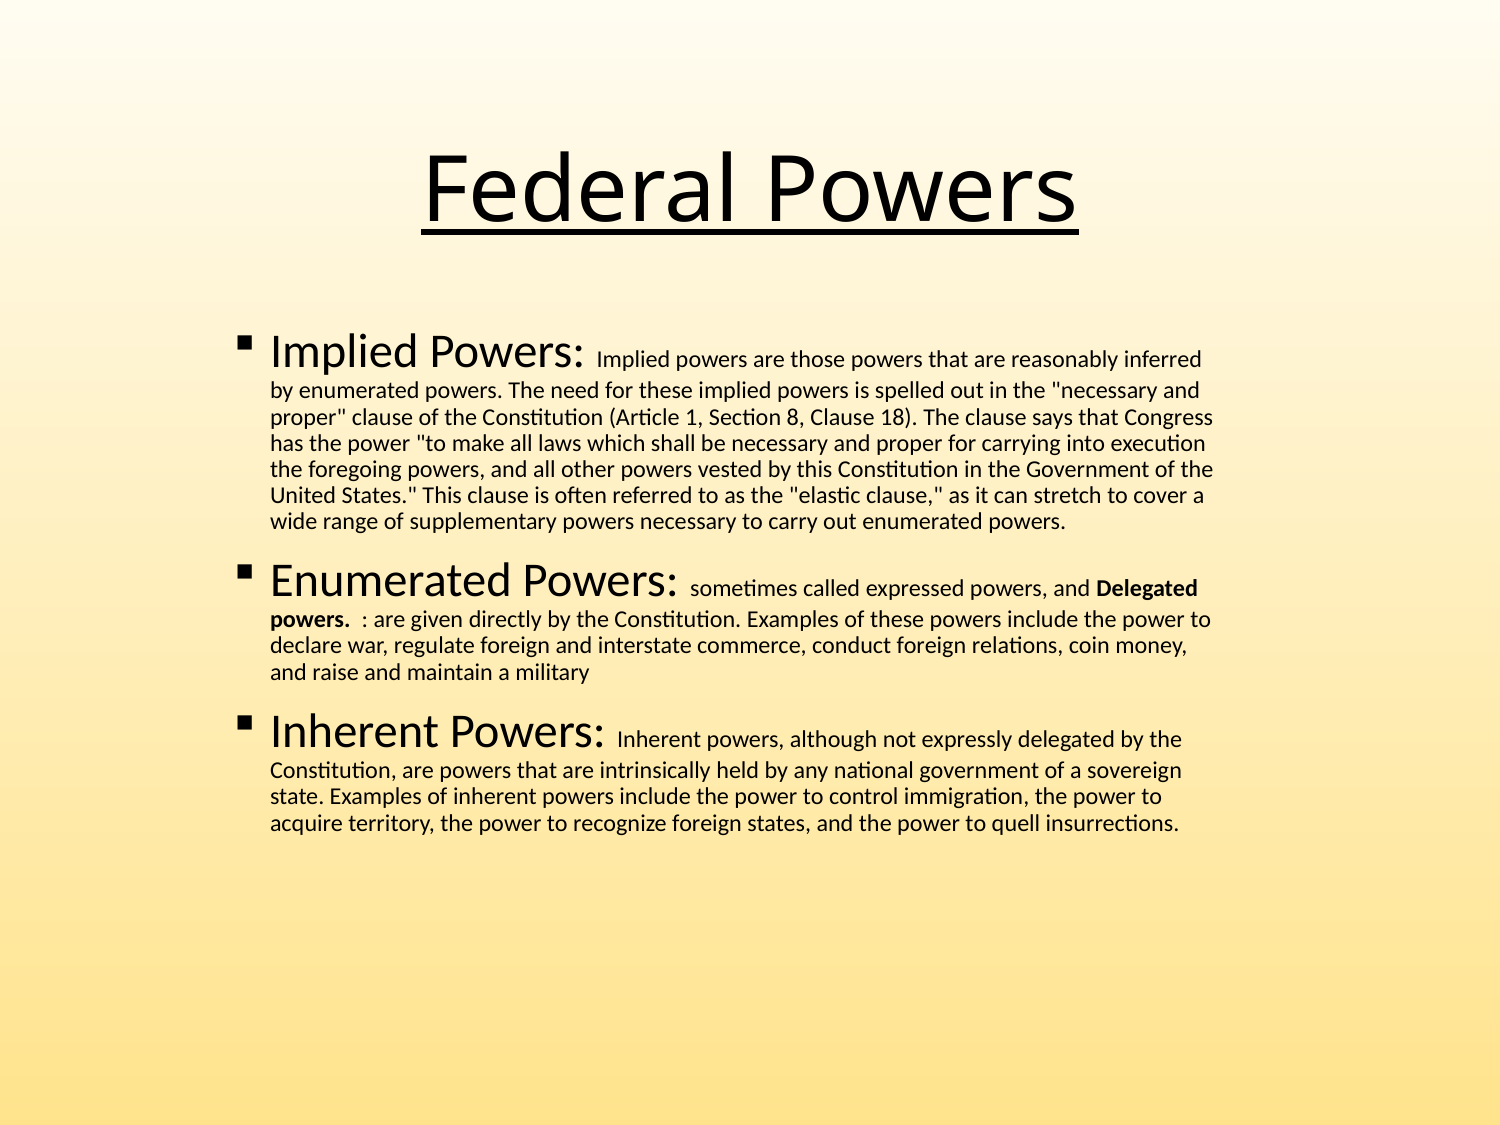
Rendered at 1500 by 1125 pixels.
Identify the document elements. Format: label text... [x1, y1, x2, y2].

list Implied Powers: Implied powers are those powers that are reasonably inferred by enumerated powers. The need for these implied powers is spelled out in the "necessary and proper" clause of the Constitution (Article 1, Section 8, Clause 18). The clause says that Congress has the power "to make all laws which shall be necessary and proper for carrying into execution the foregoing powers, and all other powers vested by this Constitution in the Government of the United States." This clause is often referred to as the "elastic clause," as it can stretch to cover a wide range of supplementary powers necessary to carry out enumerated powers. Enumerated Powers: sometimes called expressed powers, and Delegated powers. : are given directly by the Constitution. Examples of these powers include the power to declare war, regulate foreign and interstate commerce, conduct foreign relations, coin money, and raise and maintain a military Inherent Powers: Inherent powers, although not expressly delegated by the Constitution, are powers that are intrinsically held by any national government of a sovereign state. Examples of inherent powers include the power to control immigration, the power to acquire territory, the power to recognize foreign states, and the power to quell insurrections. [218, 318, 1232, 875]
title Federal Powers [243, 121, 1257, 263]
